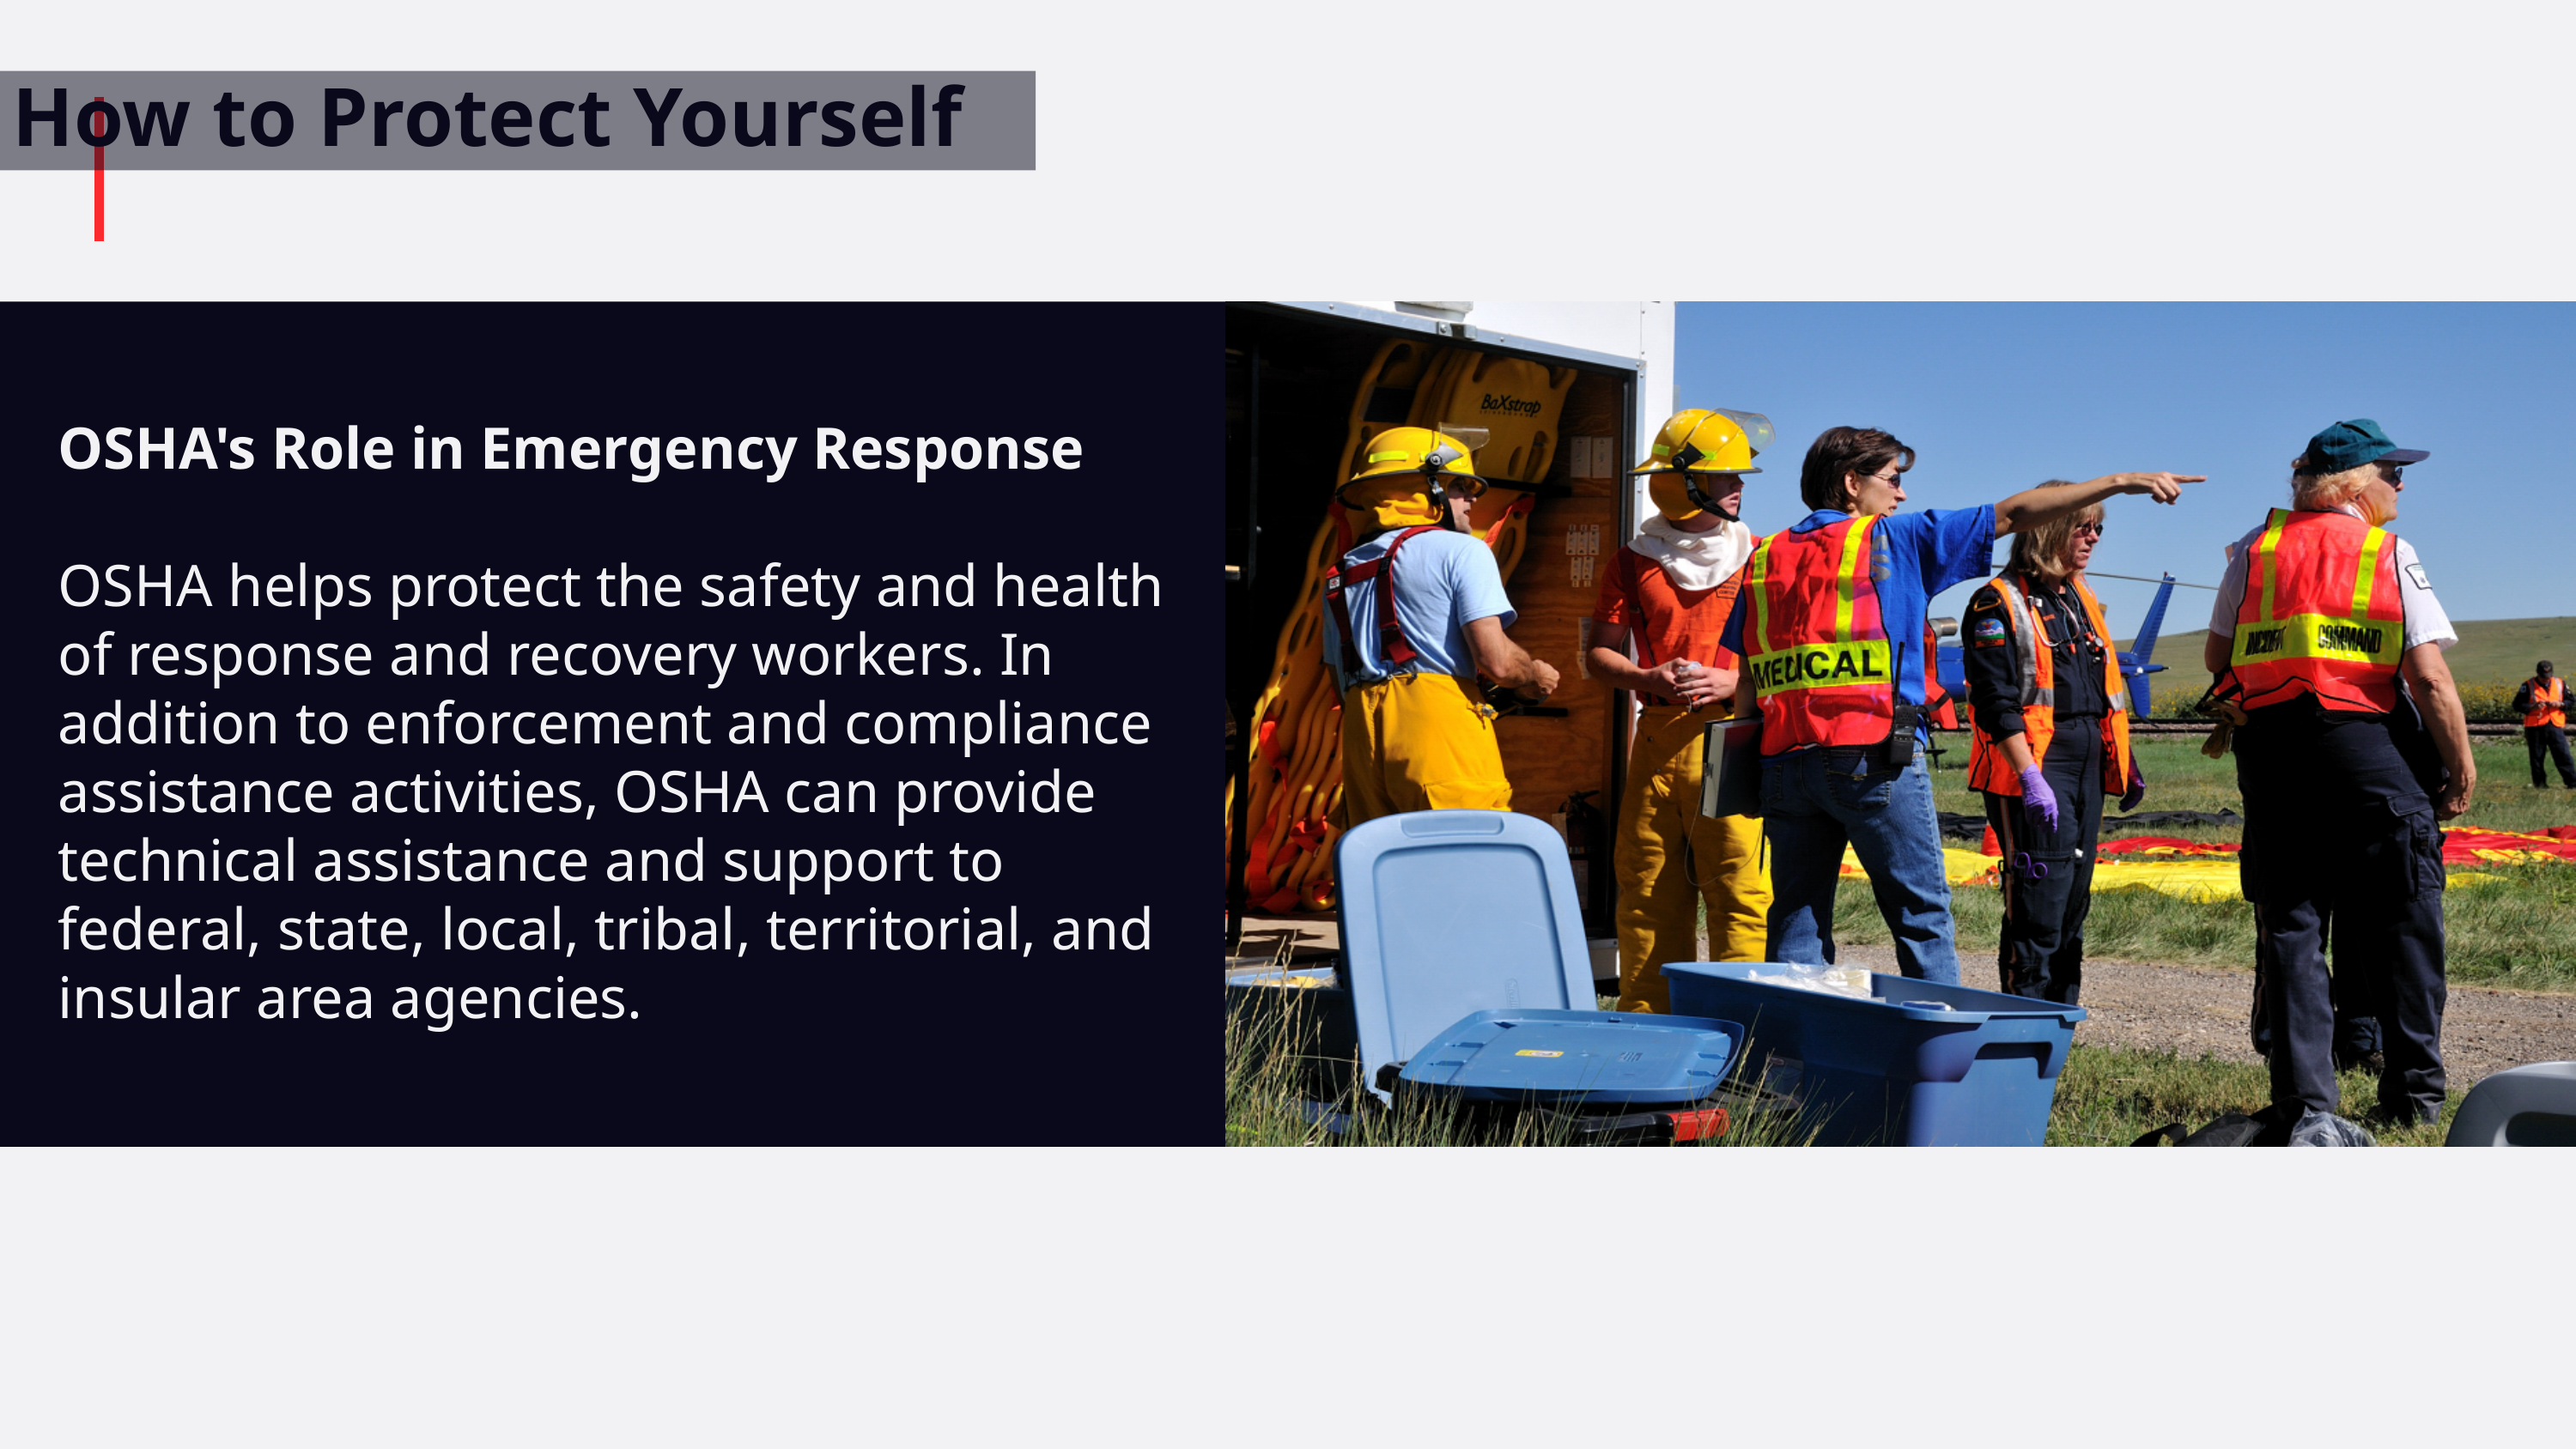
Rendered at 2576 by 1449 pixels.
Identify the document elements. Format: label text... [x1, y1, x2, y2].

text_box How to Protect Yourself [0, 70, 1036, 171]
picture [1225, 301, 2576, 1147]
text_box [0, 301, 1225, 1147]
text_box OSHA's Role in Emergency Response OSHA helps protect the safety and health of response and recovery workers. In addition to enforcement and compliance assistance activities, OSHA can provide technical assistance and support to federal, state, local, tribal, territorial, and insular area agencies. [46, 405, 1184, 1036]
